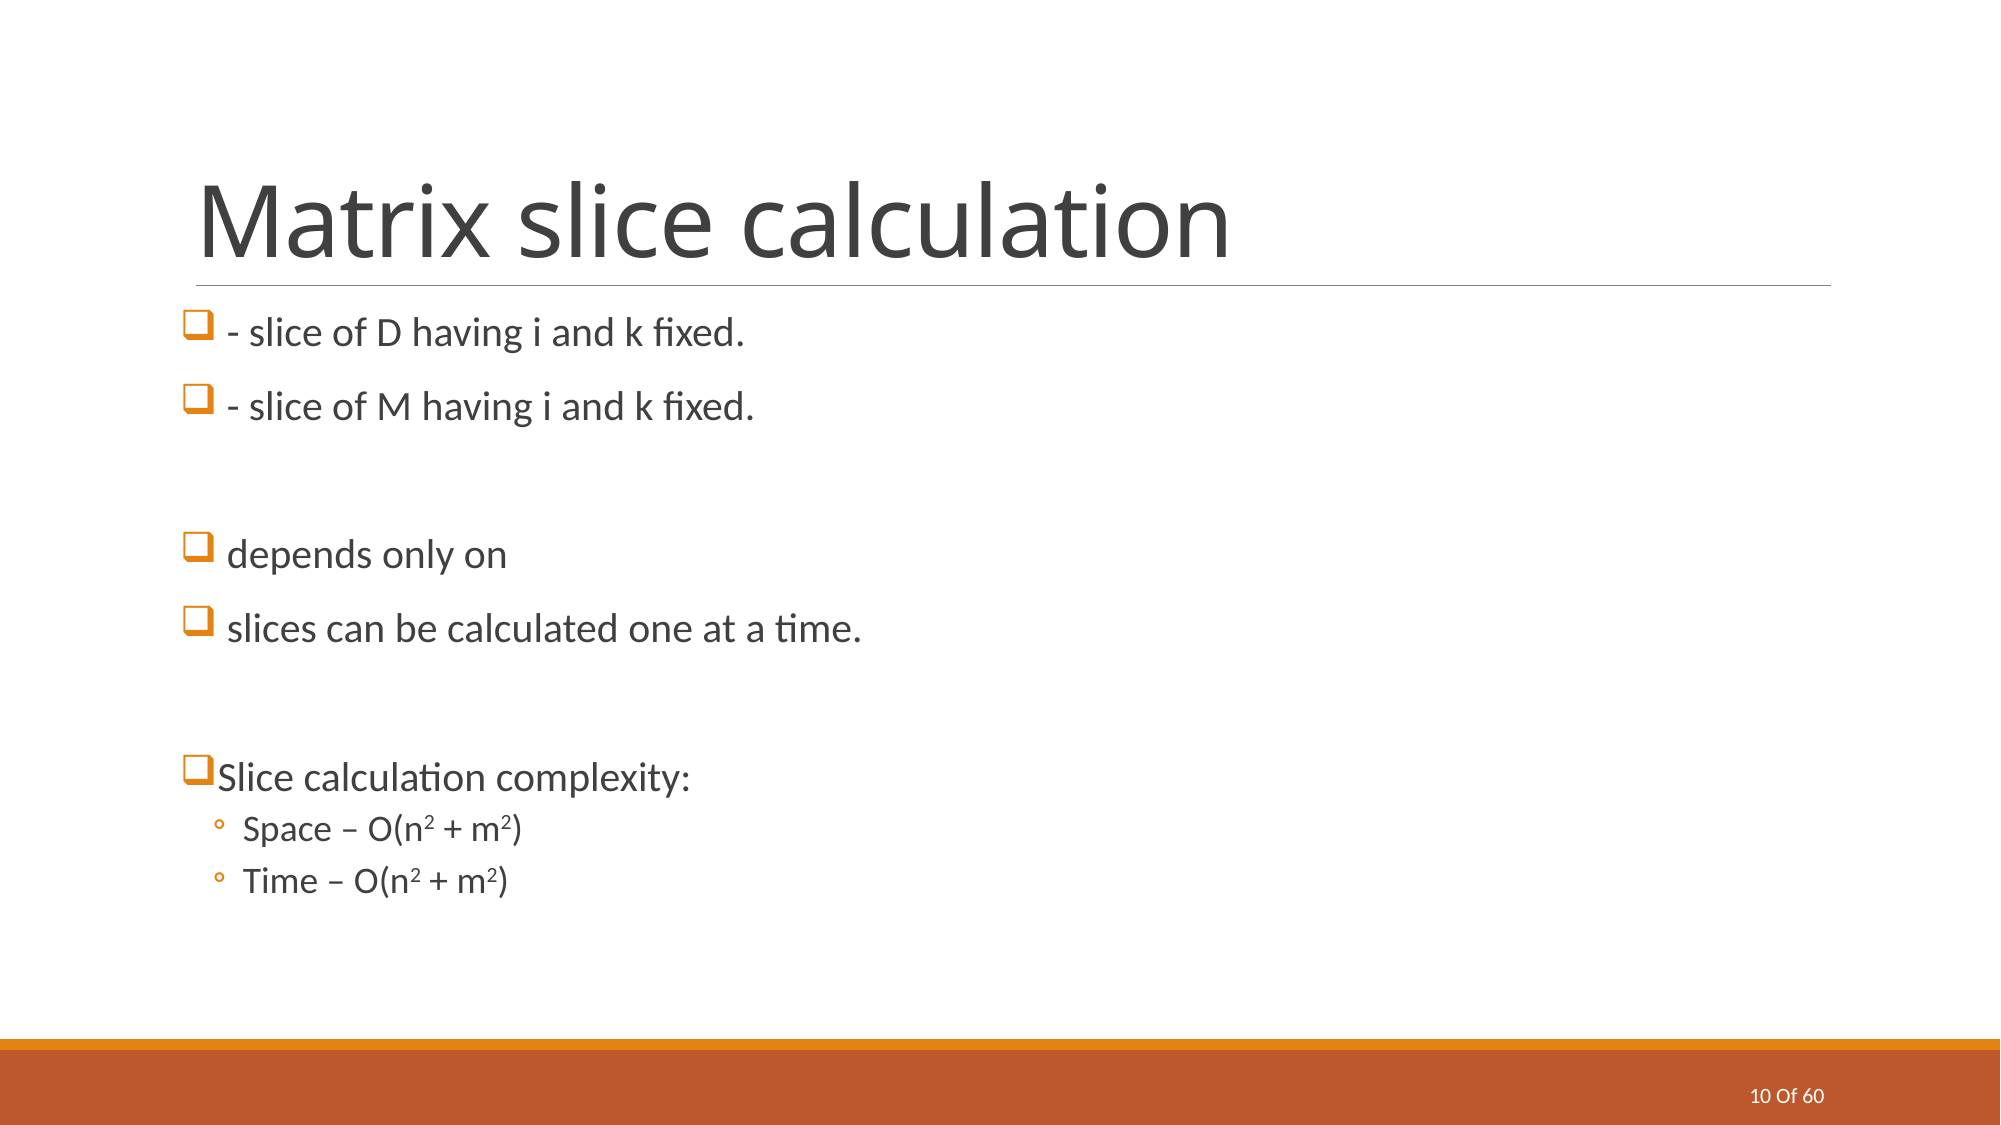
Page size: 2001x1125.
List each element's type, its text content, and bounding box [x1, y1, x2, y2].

title Matrix slice calculation [180, 47, 1830, 285]
